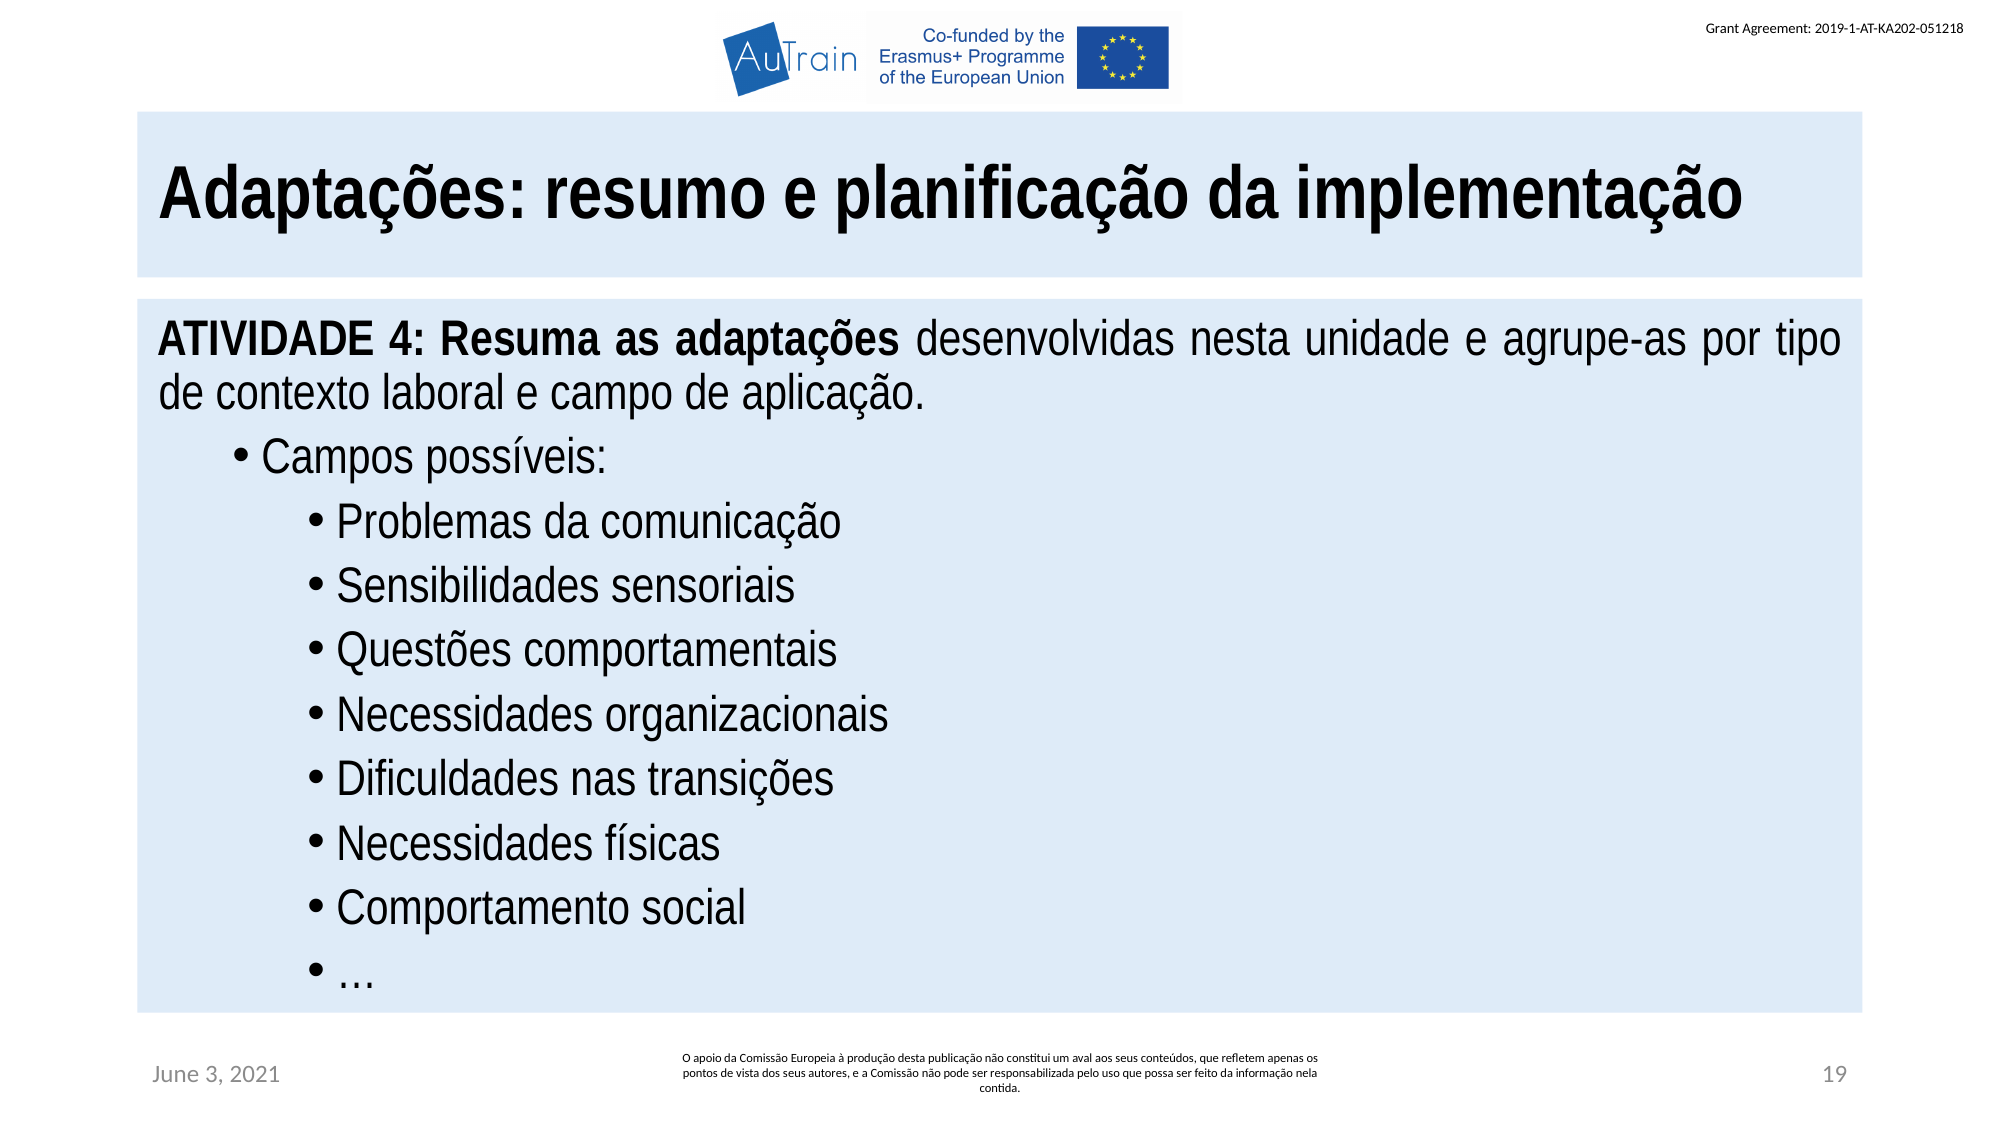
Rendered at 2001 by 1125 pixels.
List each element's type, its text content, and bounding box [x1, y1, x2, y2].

slide_number 19 [1412, 1042, 1863, 1103]
picture [715, 11, 1183, 104]
text_box ATIVIDADE 4: Resuma as adaptações desenvolvidas nesta unidade e agrupe-as por tipo de contexto laboral e campo de aplicação. Campos possíveis: Problemas da comunicação Sensibilidades sensoriais Questões comportamentais Necessidades organizacionais Dificuldades nas transições Necessidades físicas Comportamento social … [137, 298, 1863, 1013]
text_box Adaptações: resumo e planificação da implementação [137, 111, 1863, 278]
footer O apoio da Comissão Europeia à produção desta publicação não constitui um aval aos seus conteúdos, que refletem apenas os pontos de vista dos seus autores, e a Comissão não pode ser responsabilizada pelo uso que possa ser feito da informação nela contida. [662, 1042, 1338, 1103]
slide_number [137, 1042, 588, 1103]
